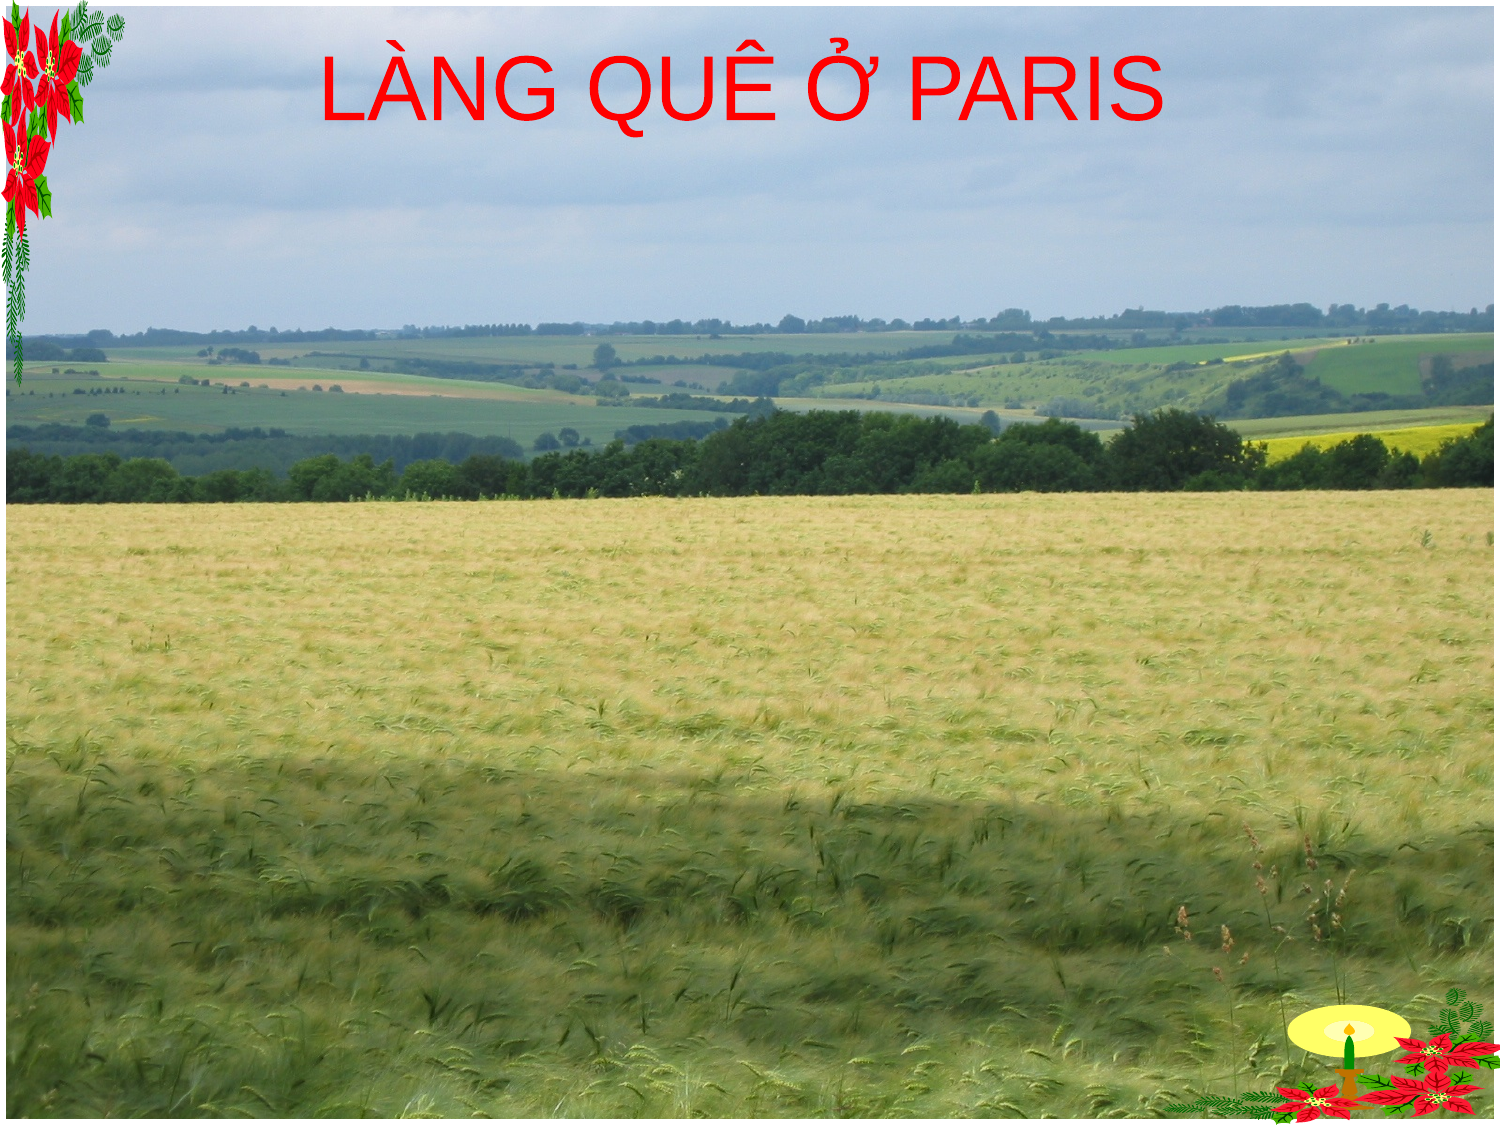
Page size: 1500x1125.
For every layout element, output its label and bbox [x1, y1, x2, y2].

text_box [0, 0, 126, 388]
text_box [1162, 987, 1500, 1125]
picture [0, 0, 1500, 1125]
